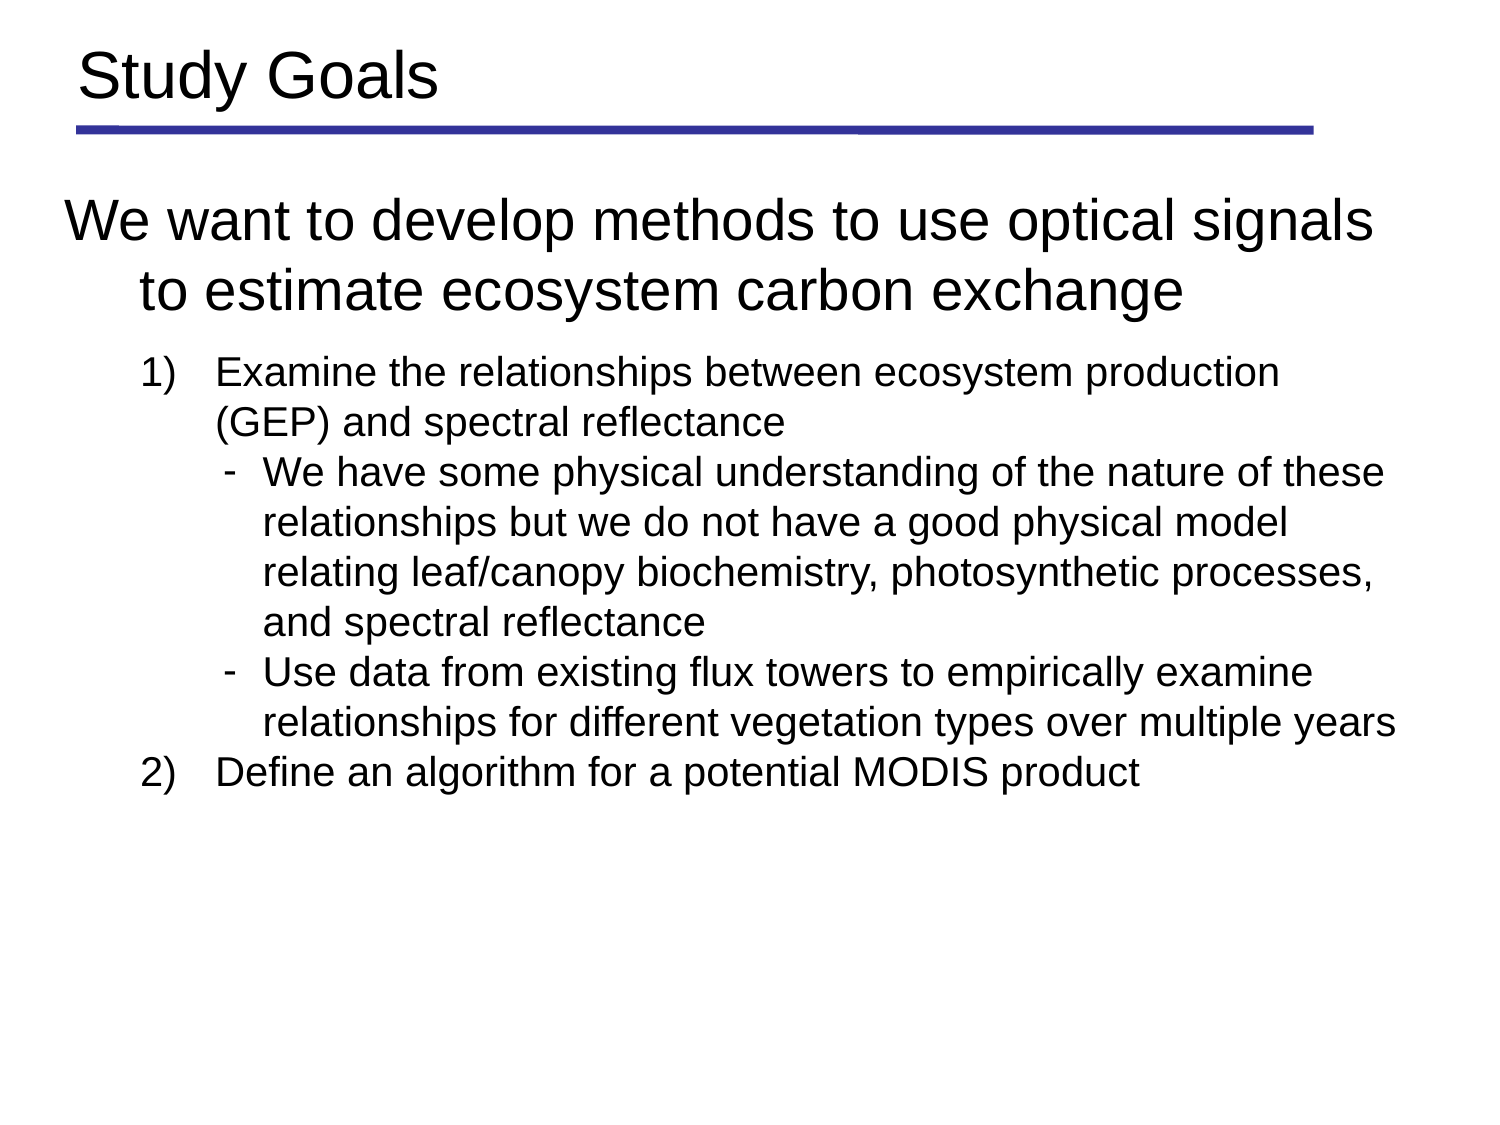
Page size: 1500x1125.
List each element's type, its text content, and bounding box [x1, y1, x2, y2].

text_box We want to develop methods to use optical signals to estimate ecosystem carbon exchange Examine the relationships between ecosystem production (GEP) and spectral reflectance We have some physical understanding of the nature of these relationships but we do not have a good physical model relating leaf/canopy biochemistry, photosynthetic processes, and spectral reflectance Use data from existing flux towers to empirically examine relationships for different vegetation types over multiple years Define an algorithm for a potential MODIS product [49, 174, 1413, 803]
text_box Study Goals [62, 24, 456, 120]
